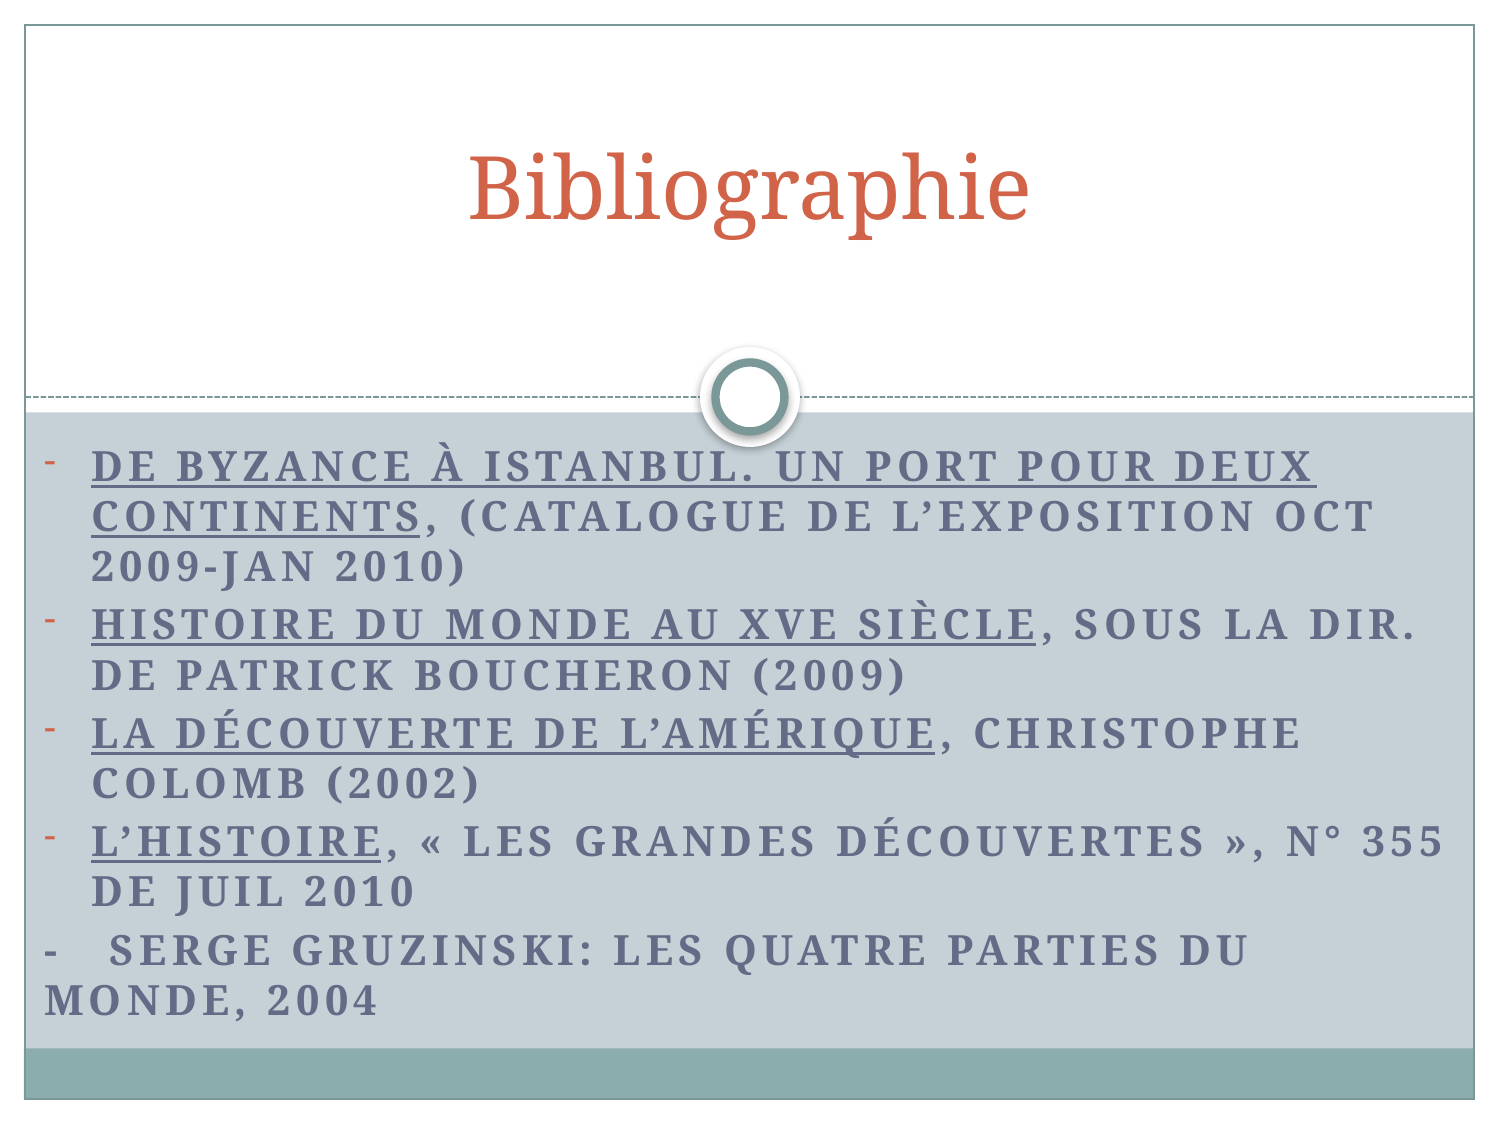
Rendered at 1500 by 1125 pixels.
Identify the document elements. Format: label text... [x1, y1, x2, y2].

subtitle De Byzance à Istanbul. Un port pour deux continents, (catalogue de l’exposition oct 2009-jan 2010) Histoire du monde au Xve siècle, sous la dir. De Patrick Boucheron (2009) La Découverte de l’Amérique, Christophe Colomb (2002) L’Histoire, « Les Grandes découvertes », n° 355 de juil 2010 - Serge gruzinski: les quatre parties du monde, 2004 [29, 432, 1483, 1024]
title Bibliographie [112, 62, 1388, 350]
